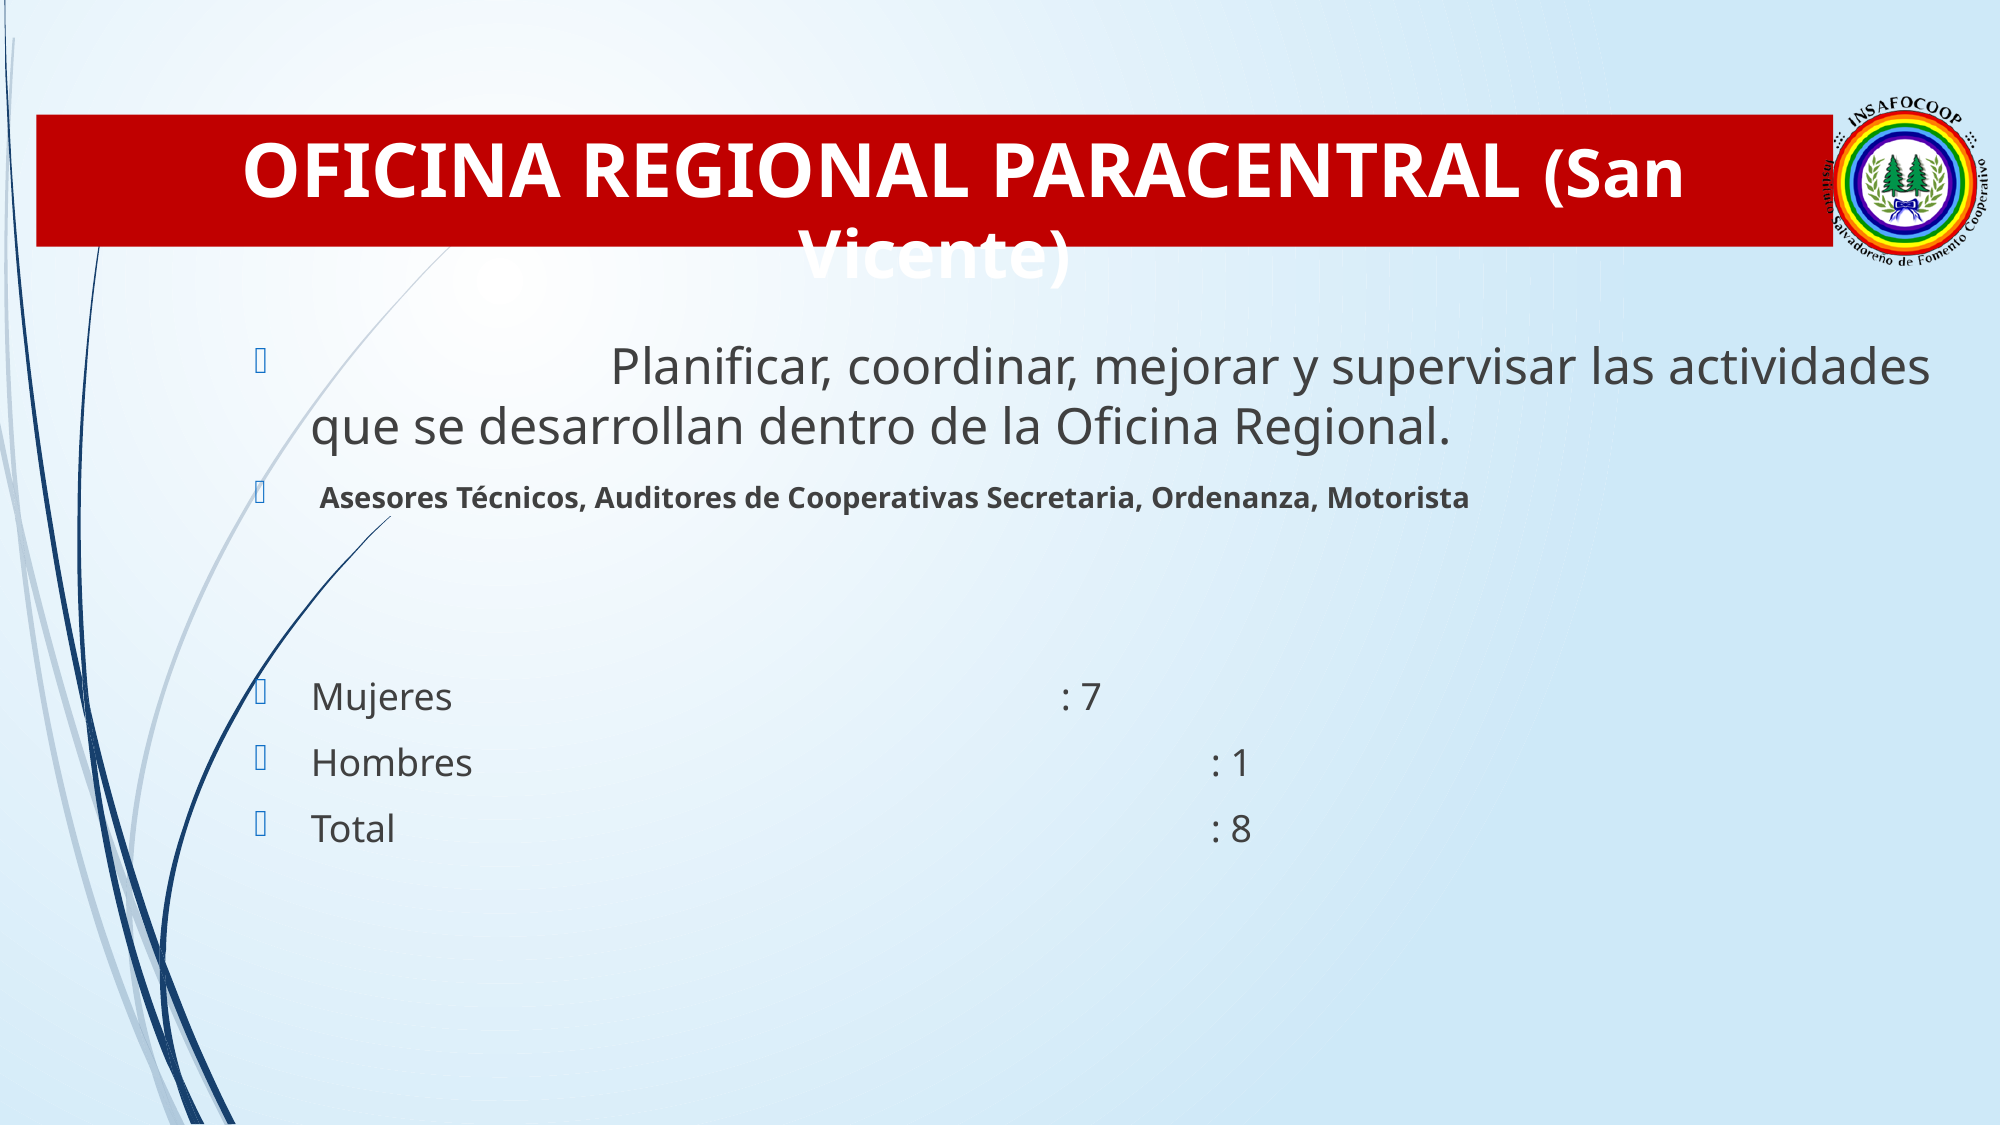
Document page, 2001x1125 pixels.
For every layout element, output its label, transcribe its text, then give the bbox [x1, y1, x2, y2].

list Planificar, coordinar, mejorar y supervisar las actividades que se desarrollan dentro de la Oficina Regional. Asesores Técnicos, Auditores de Cooperativas Secretaria, Ordenanza, Motorista Mujeres : 7 Hombres : 1 Total : 8 [239, 327, 1965, 1016]
picture [1821, 95, 1989, 266]
title OFICINA REGIONAL PARACENTRAL (San Vicente) [36, 114, 1817, 247]
